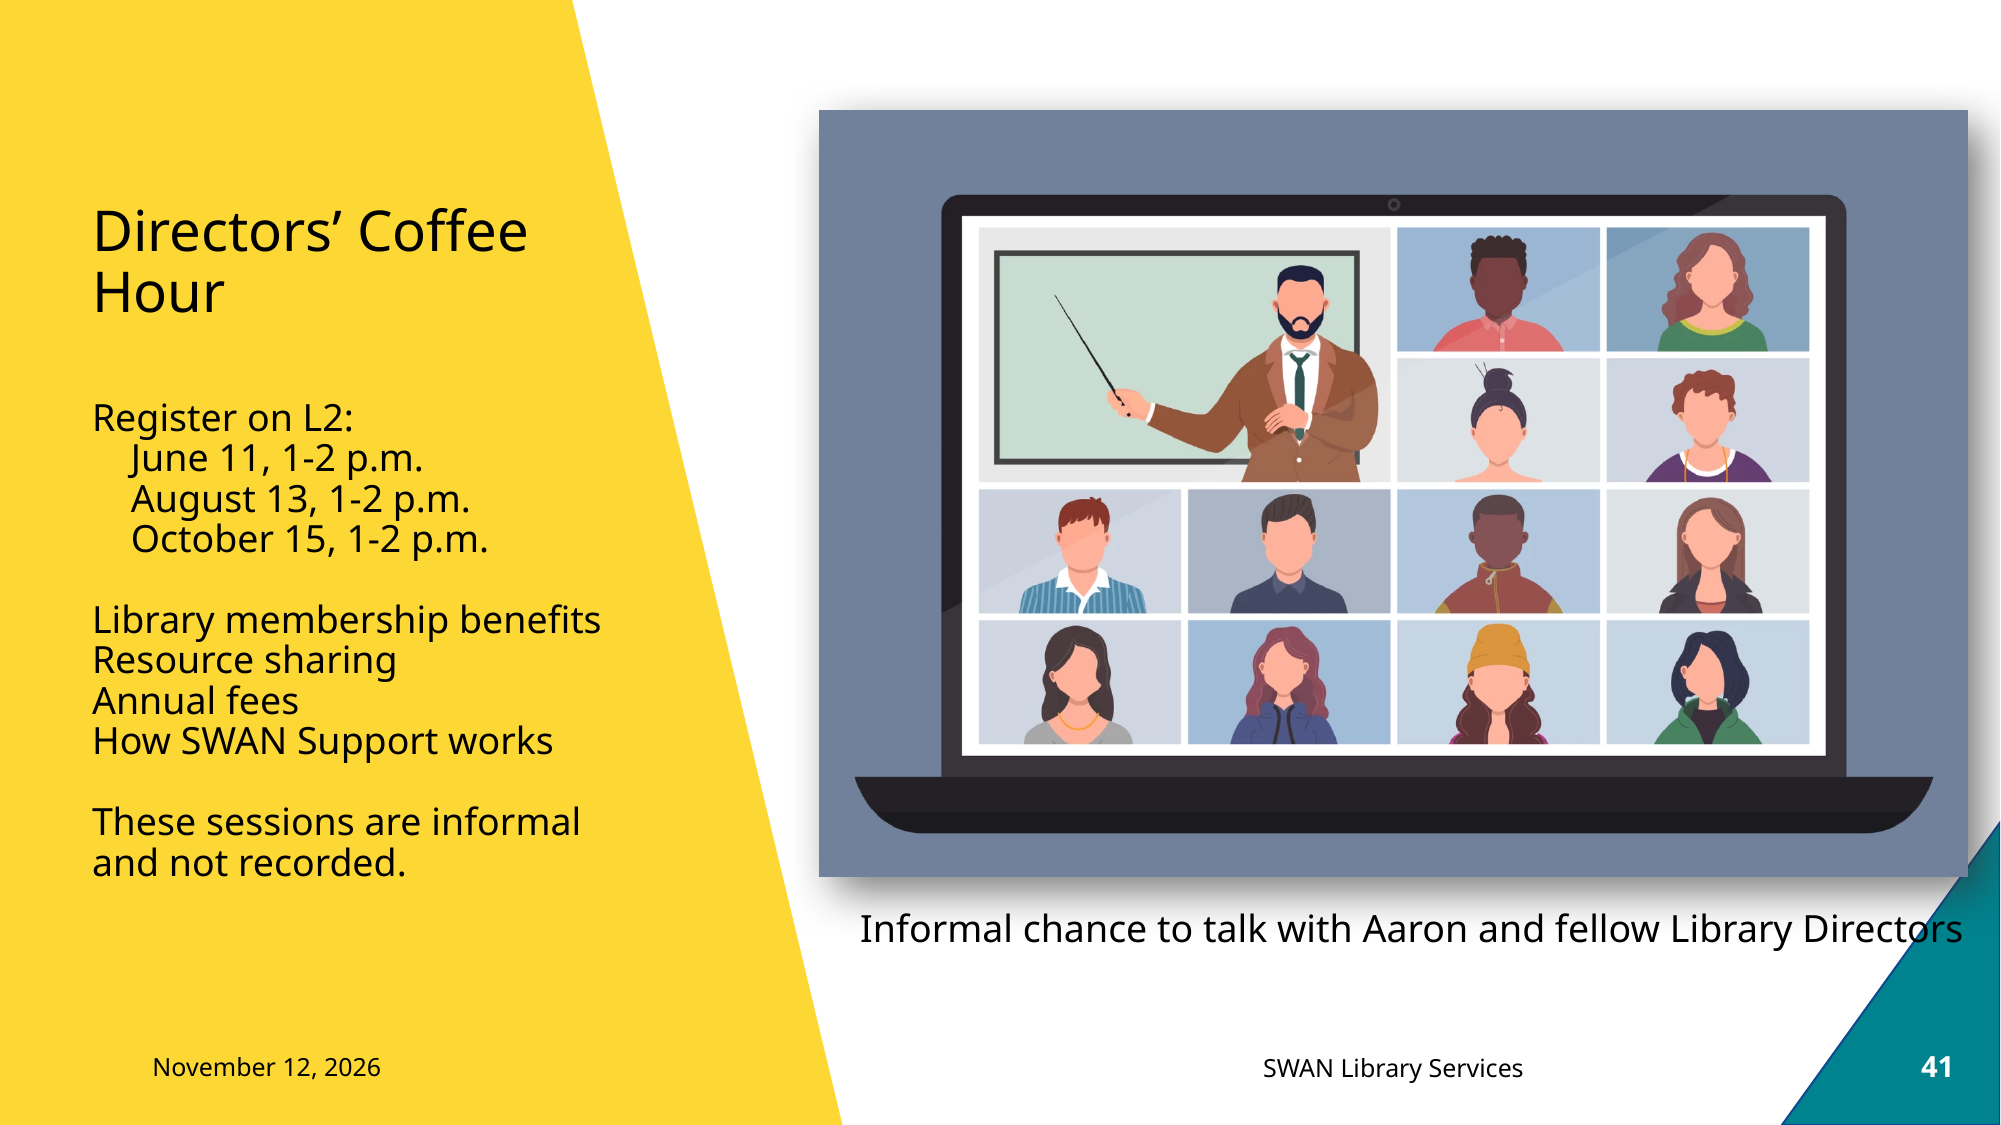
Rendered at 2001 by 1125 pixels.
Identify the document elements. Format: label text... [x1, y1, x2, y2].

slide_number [137, 1038, 588, 1099]
title Register on L2: June 11, 1-2 p.m. August 13, 1-2 p.m. October 15, 1-2 p.m. Library membership benefits Resource sharing Annual fees How SWAN Support works These sessions are informal and not recorded. [77, 332, 671, 968]
text_box Directors’ Coffee Hour [77, 69, 588, 332]
slide_number 41 [1894, 1038, 1982, 1099]
text_box Informal chance to talk with Aaron and fellow Library Directors [845, 897, 1980, 958]
footer SWAN Library Services [1056, 1040, 1732, 1100]
picture [819, 110, 1968, 877]
